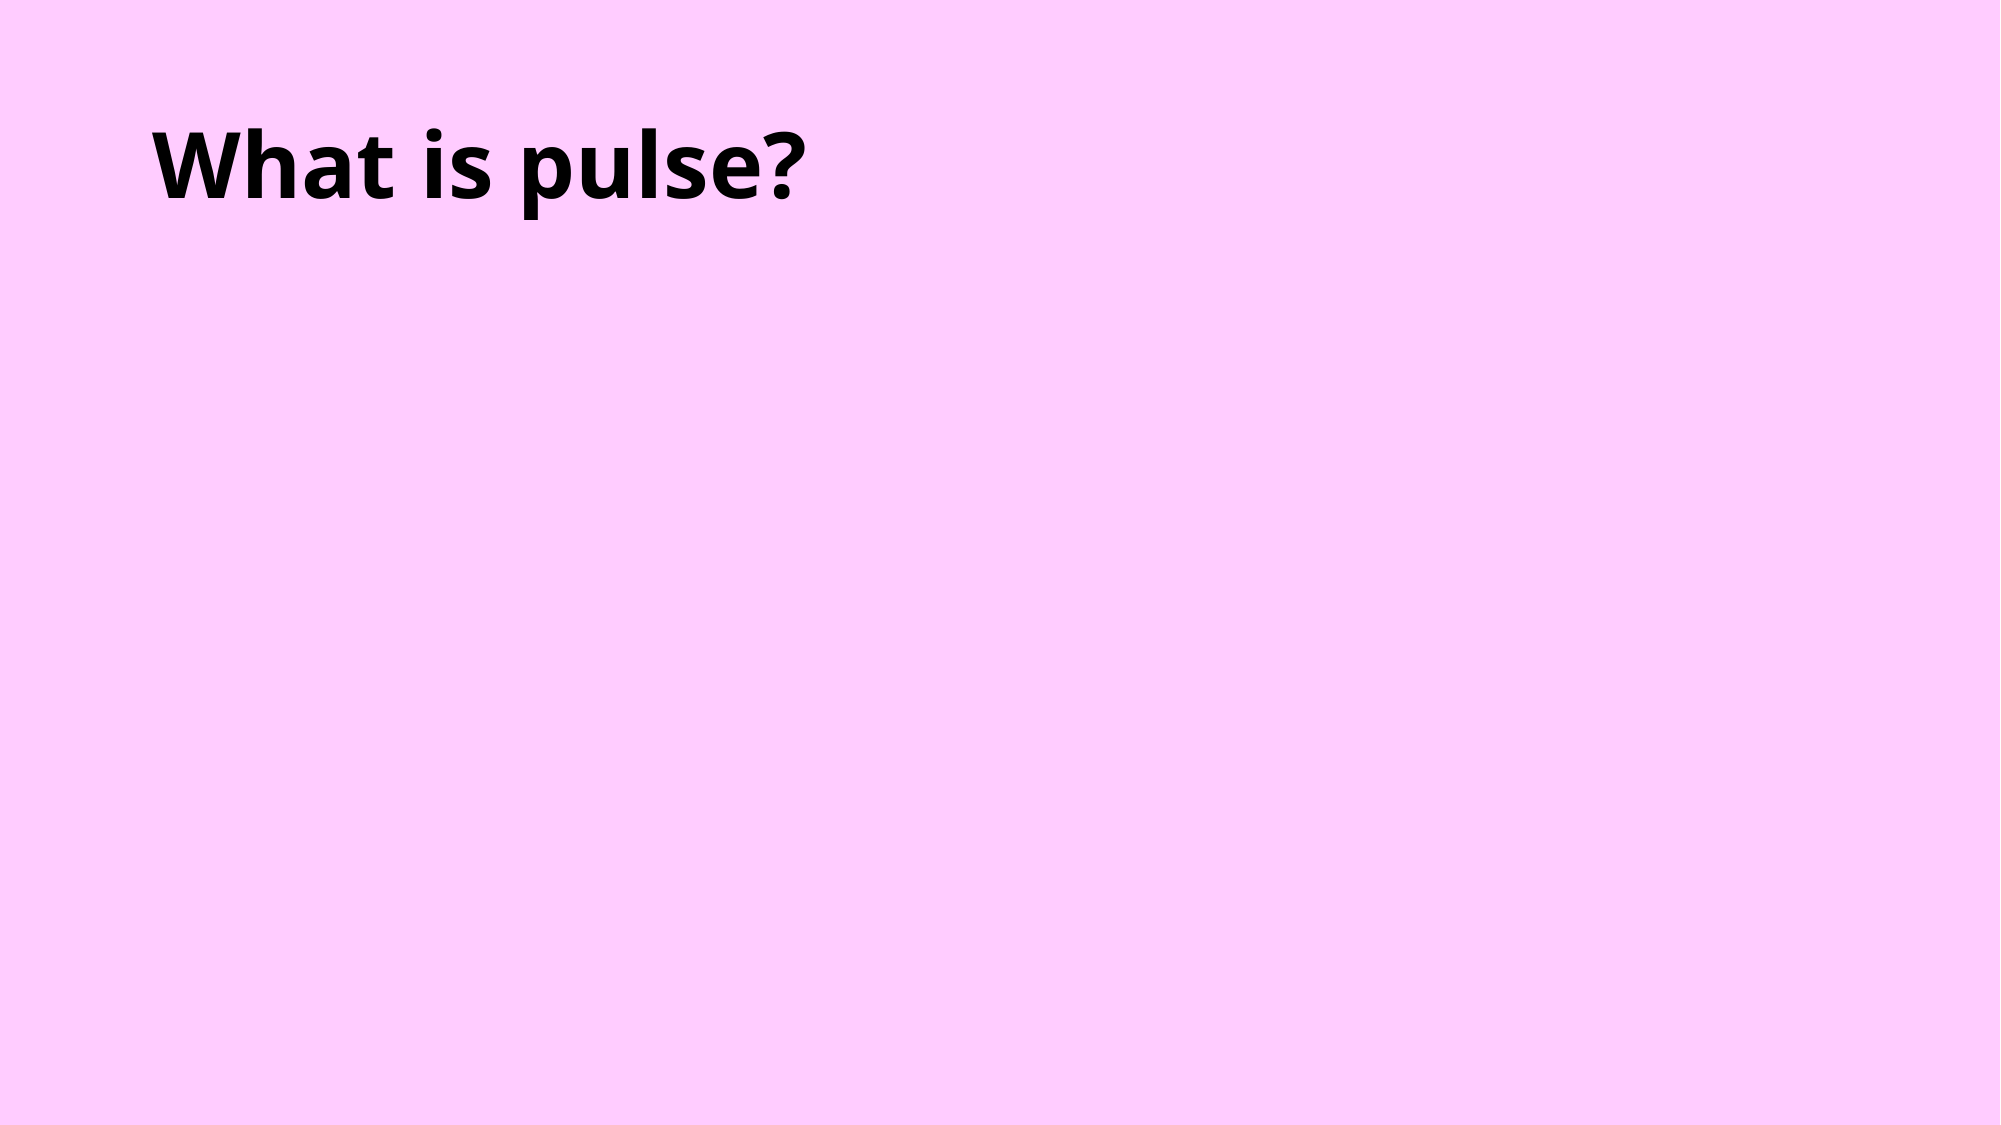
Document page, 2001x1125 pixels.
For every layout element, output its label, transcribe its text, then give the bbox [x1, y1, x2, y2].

title What is pulse? [137, 59, 1863, 278]
